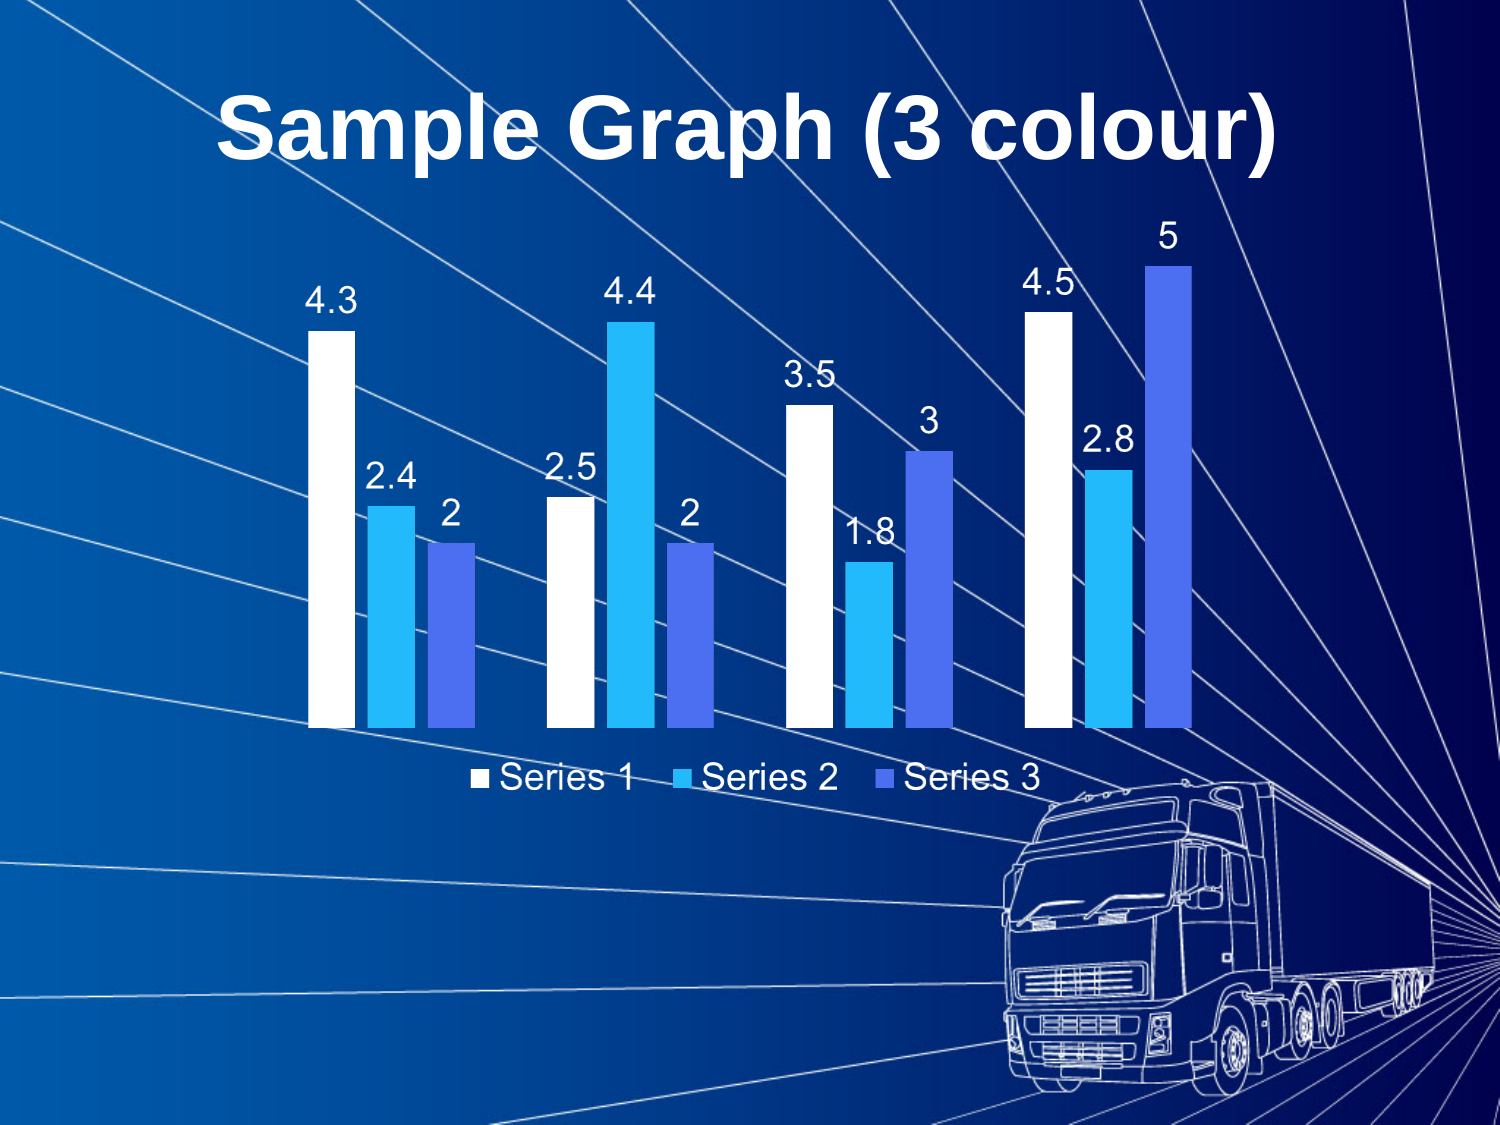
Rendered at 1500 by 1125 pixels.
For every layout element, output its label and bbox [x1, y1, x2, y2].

text_box [241, 141, 1259, 826]
picture [0, 0, 1500, 1125]
